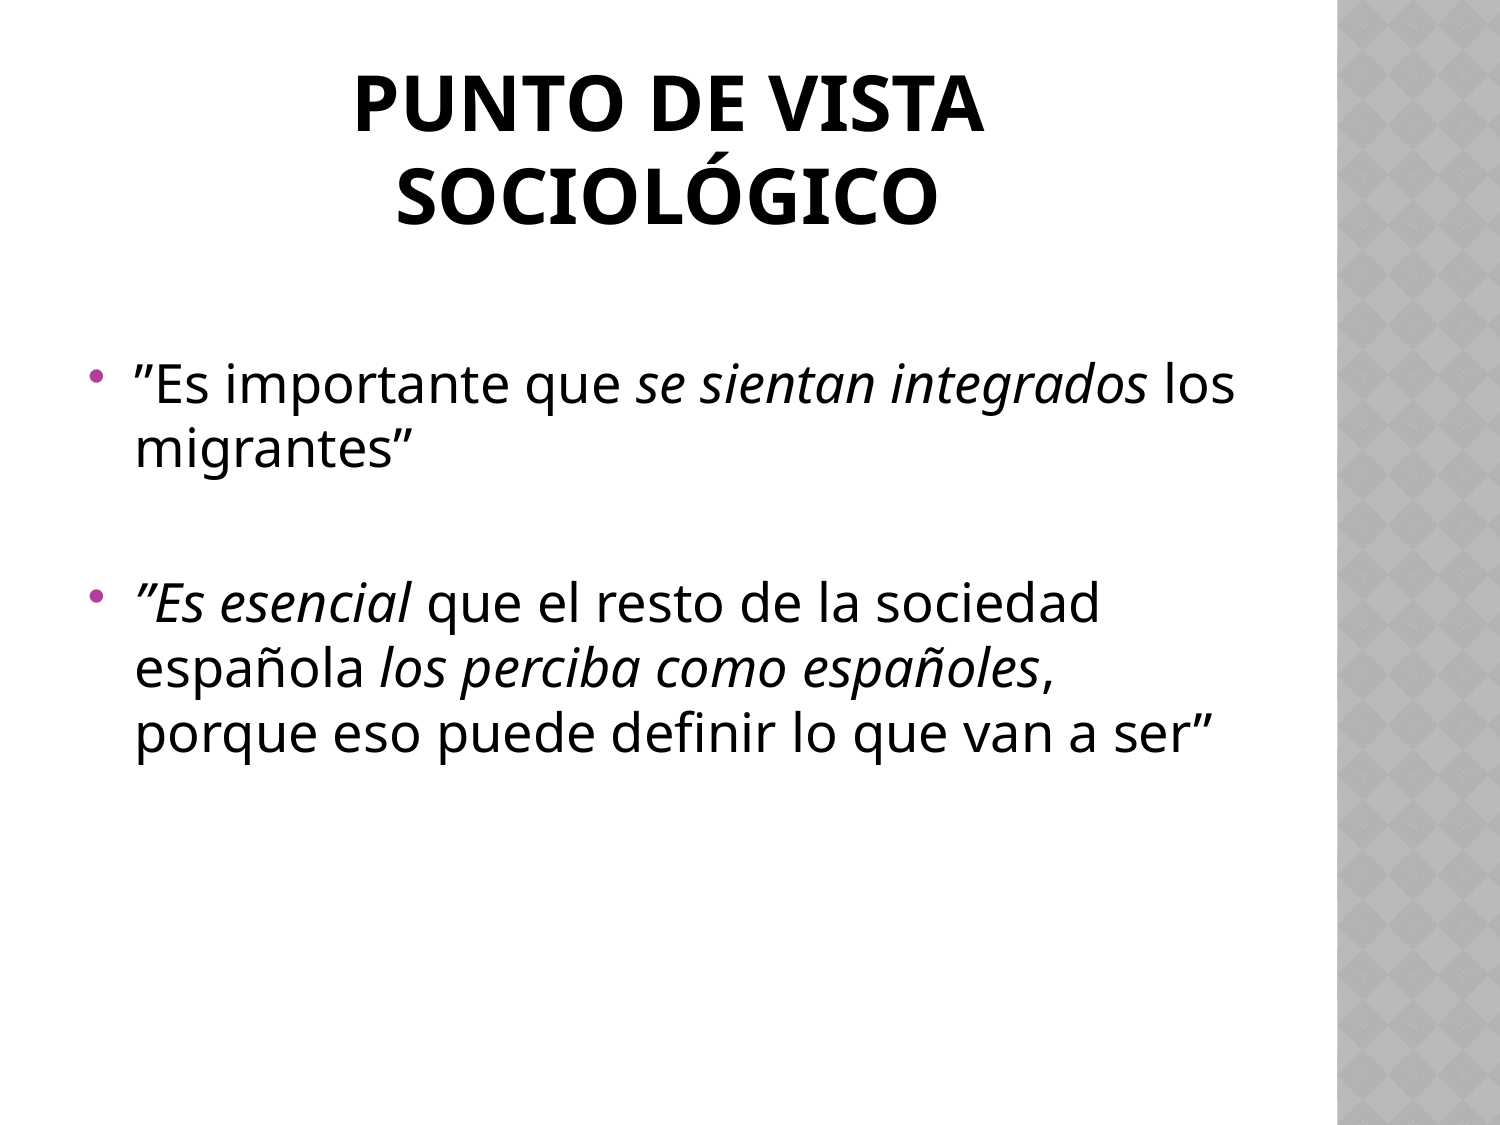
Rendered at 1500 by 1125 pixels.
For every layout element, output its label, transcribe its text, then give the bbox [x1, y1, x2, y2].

list ”Es importante que se sientan integrados los migrantes” ”Es esencial que el resto de la sociedad española los perciba como españoles, porque eso puede definir lo que van a ser” [75, 264, 1263, 1059]
title Punto de vista sociológico [75, 52, 1263, 240]
